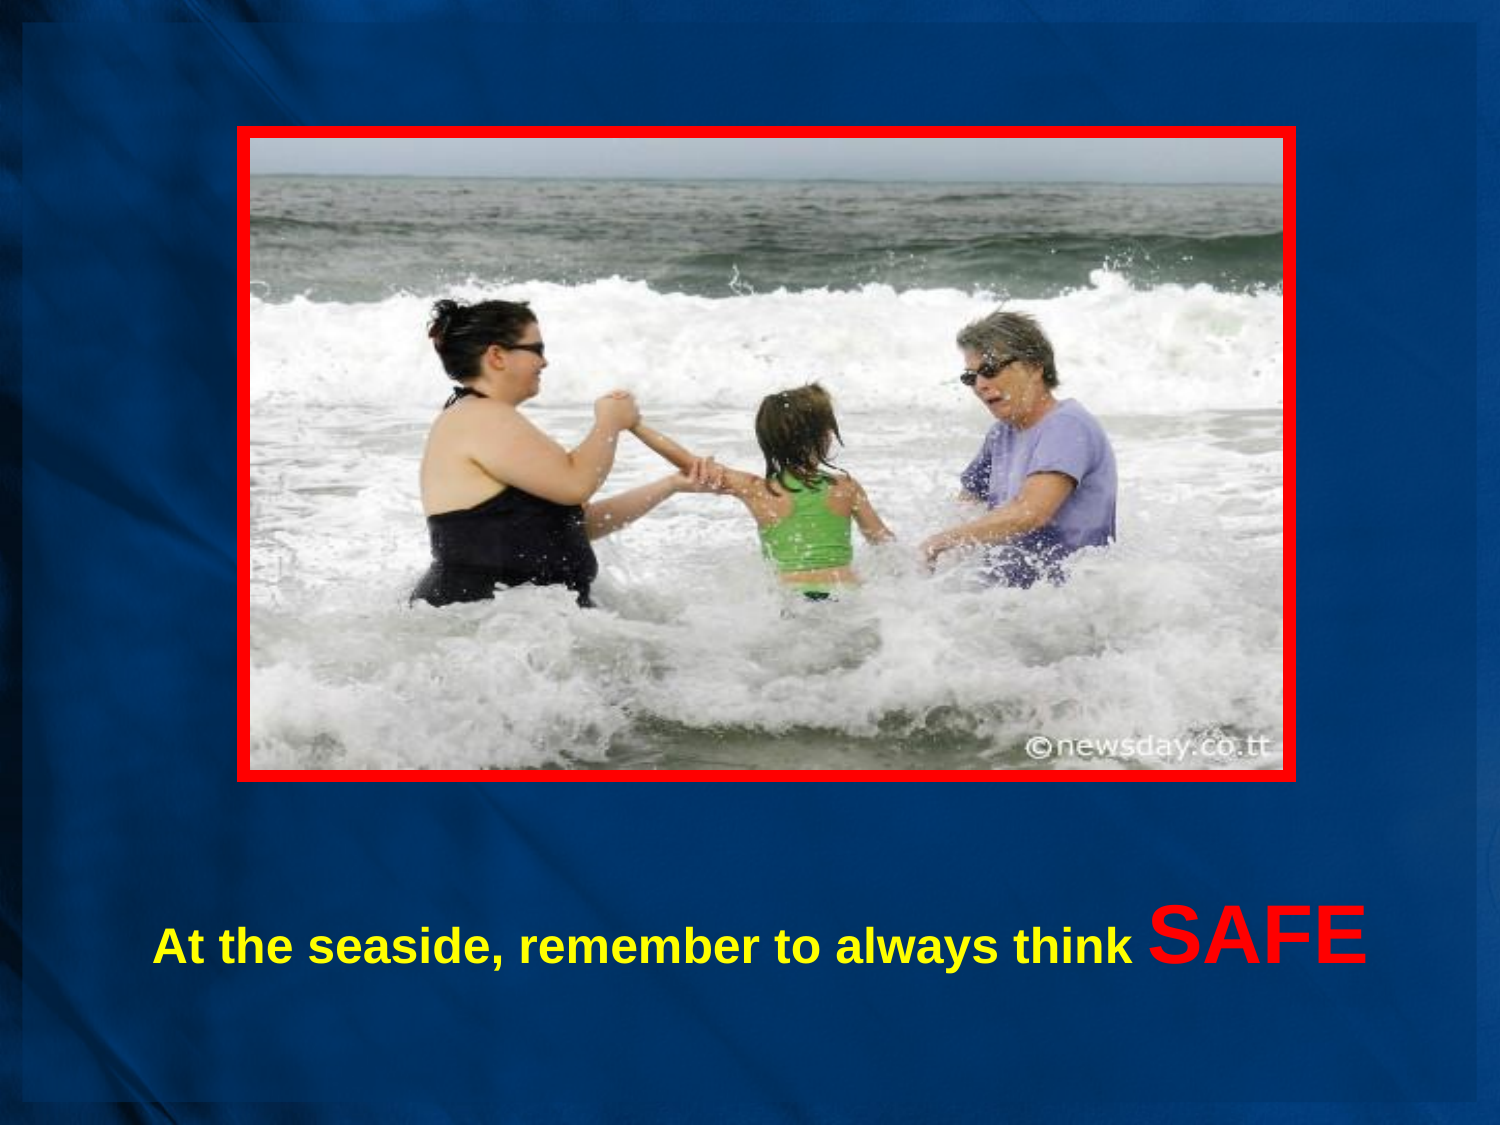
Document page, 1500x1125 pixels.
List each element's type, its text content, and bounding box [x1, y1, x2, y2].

text_box At the seaside, remember to always think SAFE [54, 872, 1467, 988]
picture [0, 0, 1500, 1125]
